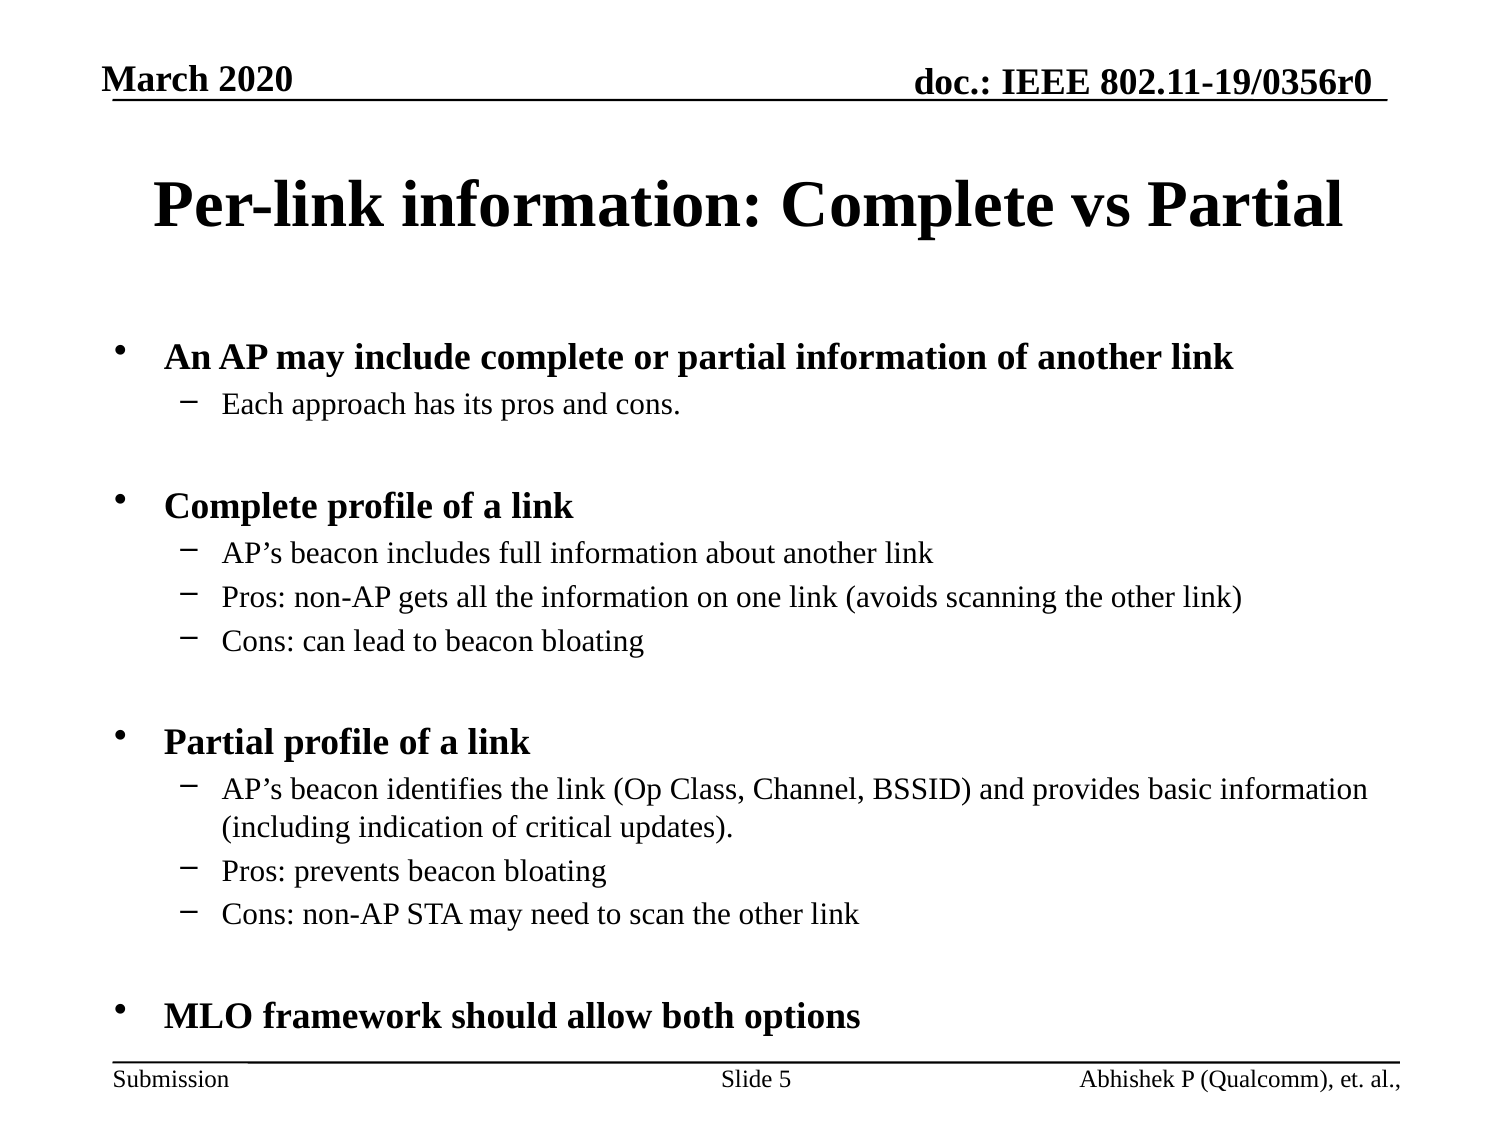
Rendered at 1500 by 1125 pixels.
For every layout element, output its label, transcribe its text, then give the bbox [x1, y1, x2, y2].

slide_number Slide 5 [712, 1061, 801, 1093]
footer Abhishek P (Qualcomm), et. al., [949, 1061, 1402, 1093]
title Per-link information: Complete vs Partial [112, 112, 1388, 288]
list An AP may include complete or partial information of another link Each approach has its pros and cons. Complete profile of a link AP’s beacon includes full information about another link Pros: non-AP gets all the information on one link (avoids scanning the other link) Cons: can lead to beacon bloating Partial profile of a link AP’s beacon identifies the link (Op Class, Channel, BSSID) and provides basic information (including indication of critical updates). Pros: prevents beacon bloating Cons: non-AP STA may need to scan the other link MLO framework should allow both options [98, 324, 1413, 1049]
